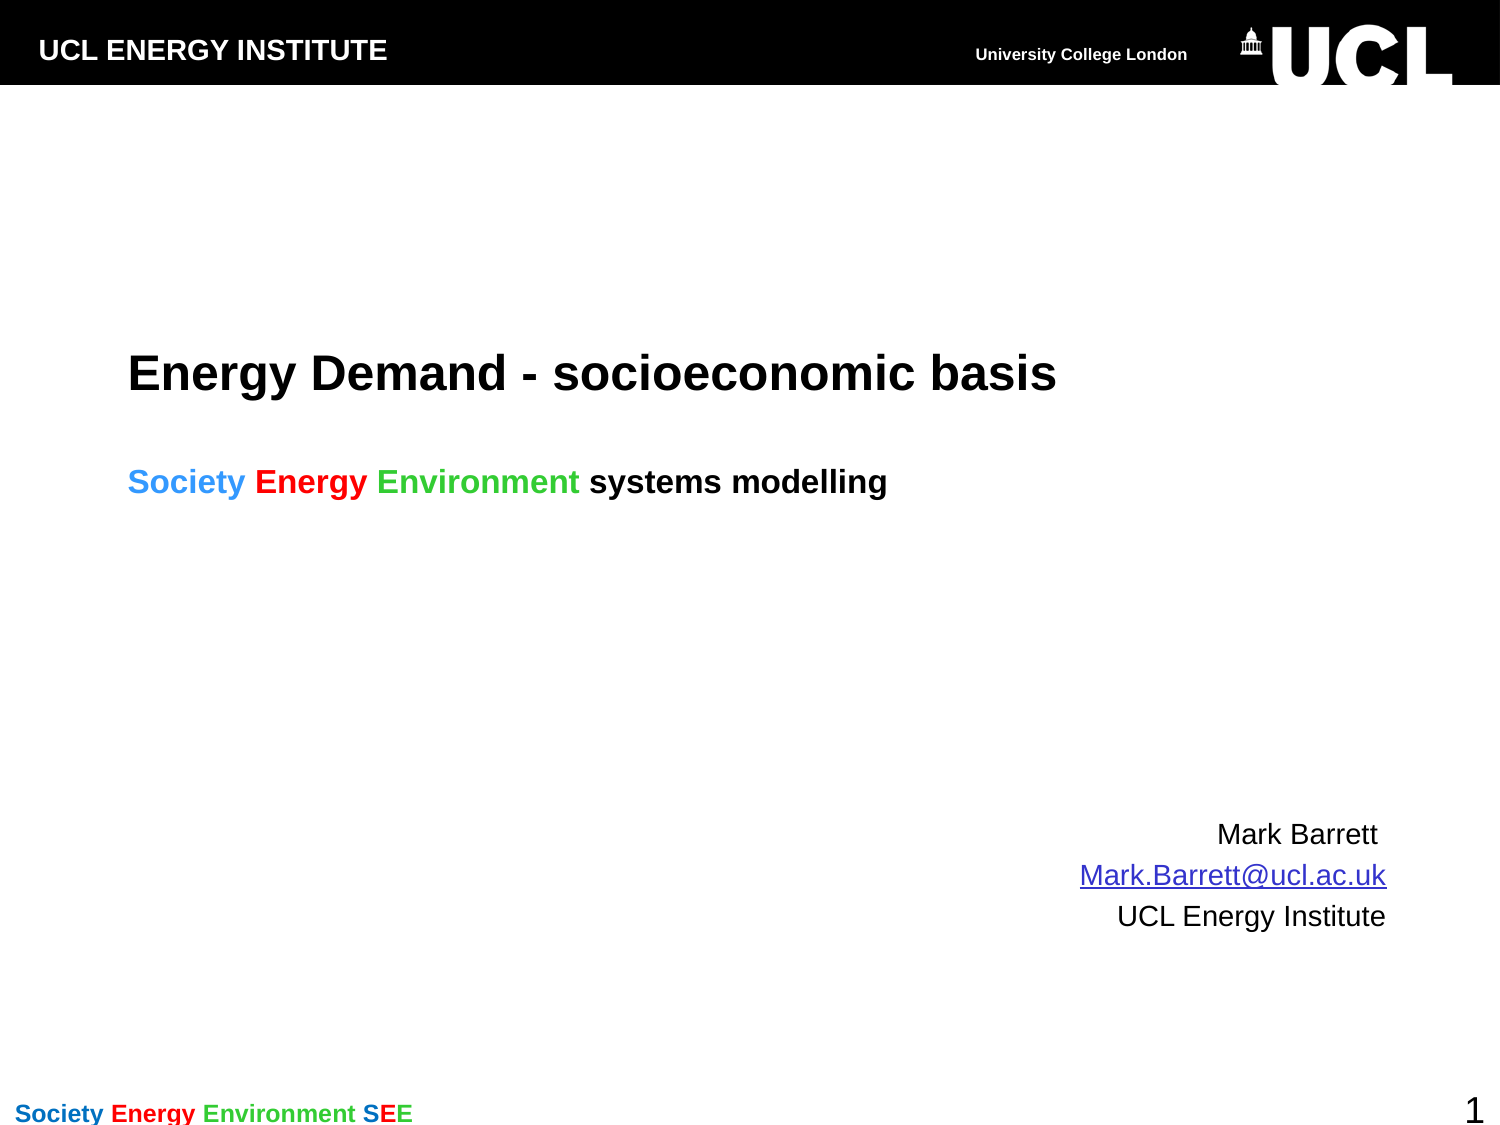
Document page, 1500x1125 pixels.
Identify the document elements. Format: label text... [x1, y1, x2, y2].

title Energy Demand - socioeconomic basis Society Energy Environment systems modelling [112, 349, 1388, 591]
subtitle Mark Barrett Mark.Barrett@ucl.ac.uk UCL Energy Institute [351, 726, 1402, 1015]
picture [0, 0, 1500, 85]
slide_number 1 [1149, 1077, 1500, 1125]
